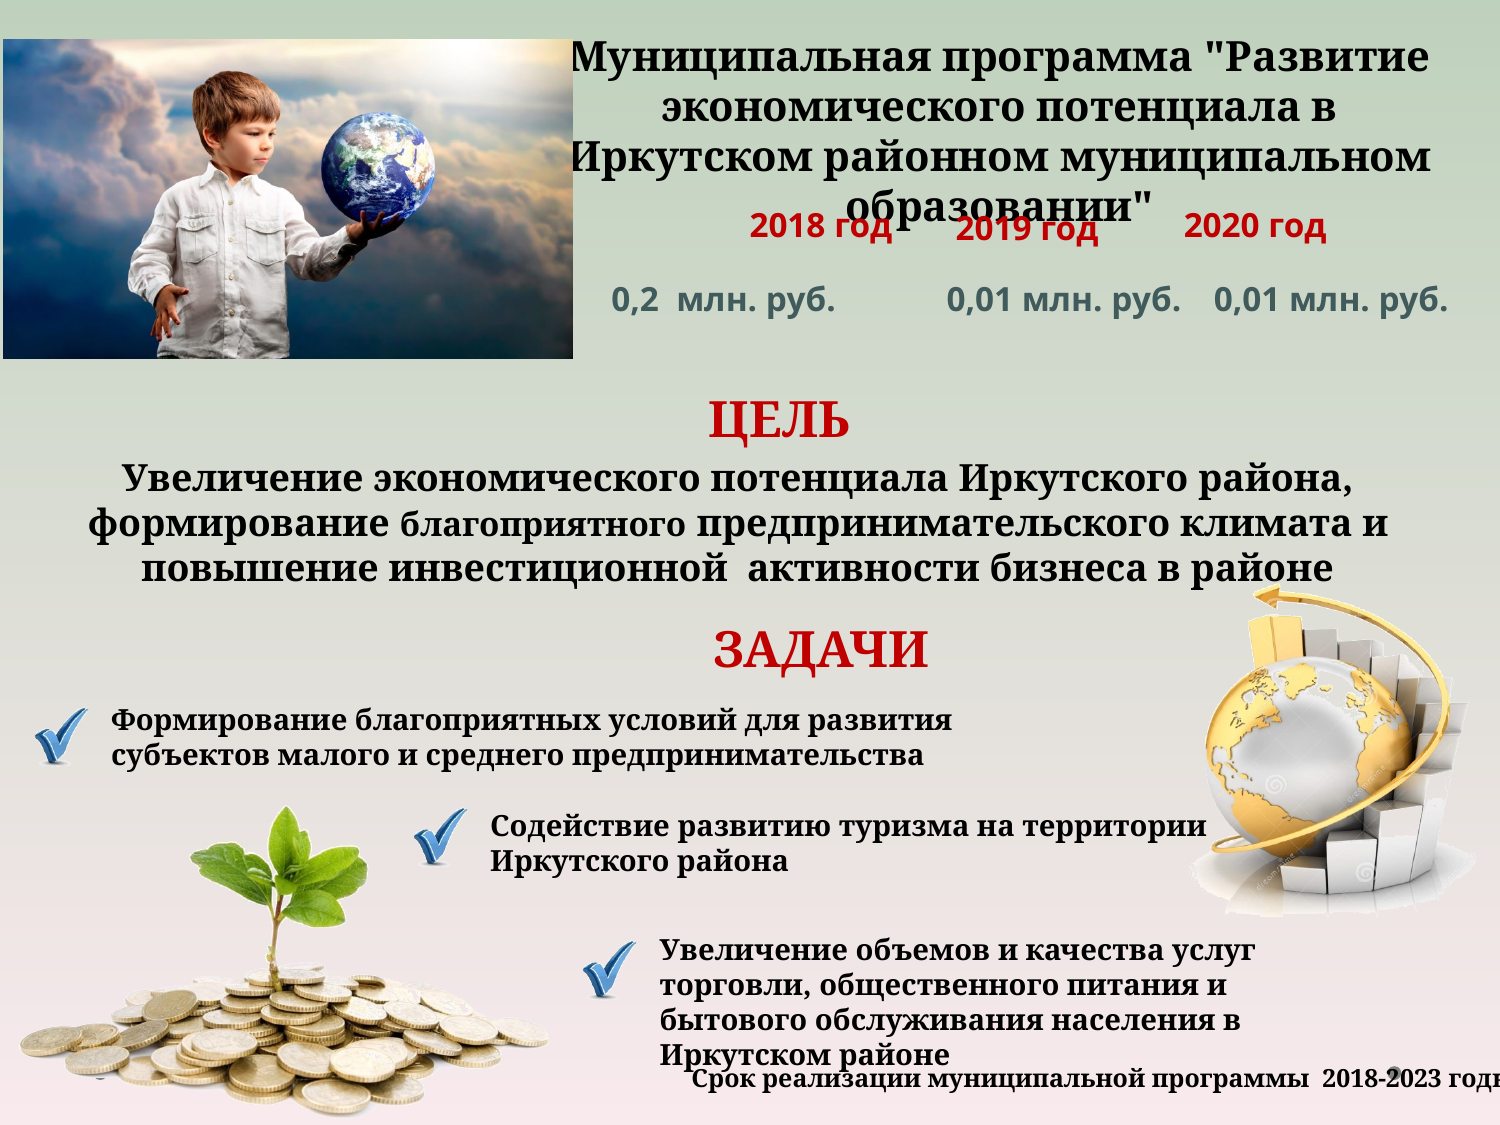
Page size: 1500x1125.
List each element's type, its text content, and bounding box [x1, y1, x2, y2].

text_box 0,01 млн. руб. [1198, 270, 1474, 327]
text_box 2019 год [940, 199, 1134, 255]
text_box 0,2 млн. руб. [596, 270, 919, 327]
text_box Цель [694, 380, 866, 446]
picture [24, 700, 97, 775]
picture [0, 796, 646, 1125]
text_box Увеличение экономического потенциала Иркутского района, формирование благоприятного предпринимательского климата и повышение инвестиционной активности бизнеса в районе [64, 446, 1412, 597]
text_box 2018 год [734, 196, 928, 252]
text_box Муниципальная программа "Развитие экономического потенциала в Иркутском районном муниципальном образовании" [525, 22, 1474, 238]
text_box 0,01 млн. руб. [931, 270, 1198, 327]
text_box Формирование благоприятных условий для развития субъектов малого и среднего предпринимательства [96, 694, 1072, 779]
text_box Срок реализации муниципальной программы 2018-2023 годы [666, 1055, 1500, 1100]
text_box Увеличение объемов и качества услуг торговли, общественного питания и бытового обслуживания населения в Иркутском районе [644, 924, 1395, 1079]
text_box 2020 год [1168, 196, 1362, 252]
text_box Задачи [698, 609, 945, 685]
text_box Содействие развитию туризма на территории Иркутского района [582, 800, 1135, 885]
picture [1140, 557, 1500, 918]
picture [3, 39, 573, 360]
